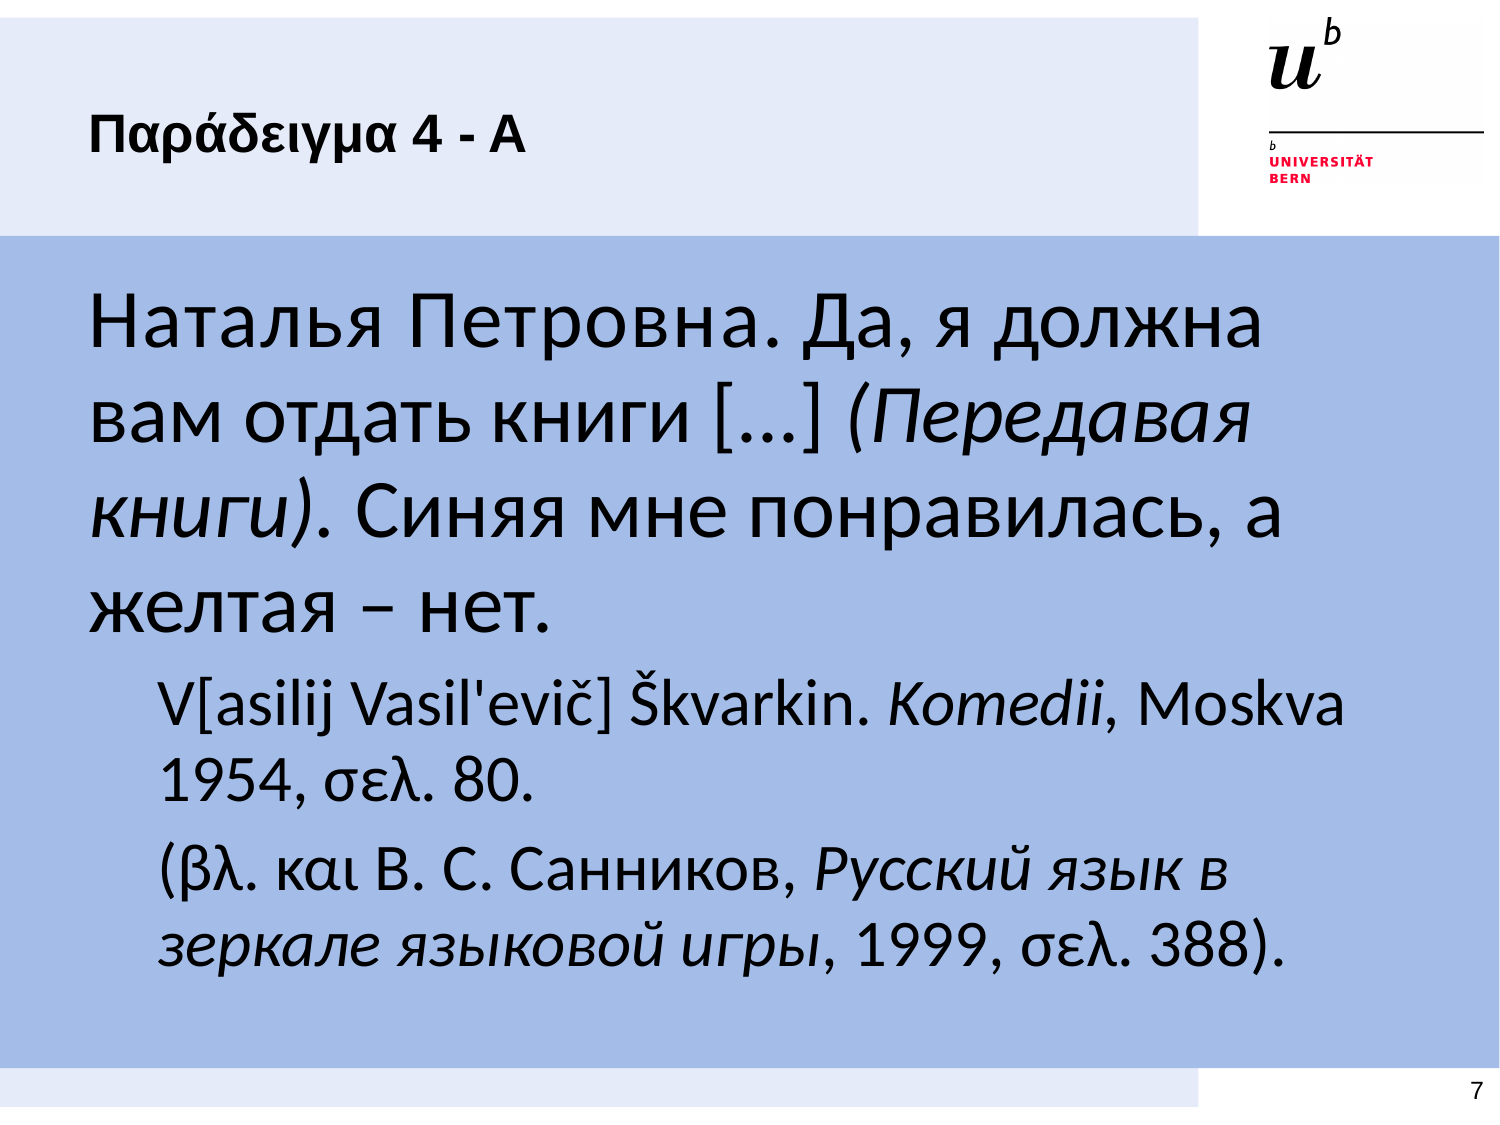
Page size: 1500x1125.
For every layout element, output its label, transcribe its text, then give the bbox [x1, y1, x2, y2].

list Наталья Петровнa. Да, я должна вам отдать книги [...] (Передавая книги). Синяя мне понравилась, а желтая – нет. V[asilij Vasil'evič] Škvarkin. Komedii, Moskva 1954, σελ. 80. (βλ. και В. С. Санников, Русский язык в зеркале языковой игры, 1999, σελ. 388). [88, 271, 1411, 1010]
title Παράδειγμα 4 - Α [88, 106, 1175, 241]
picture [1269, 17, 1484, 183]
slide_number 7 [1425, 1074, 1485, 1104]
